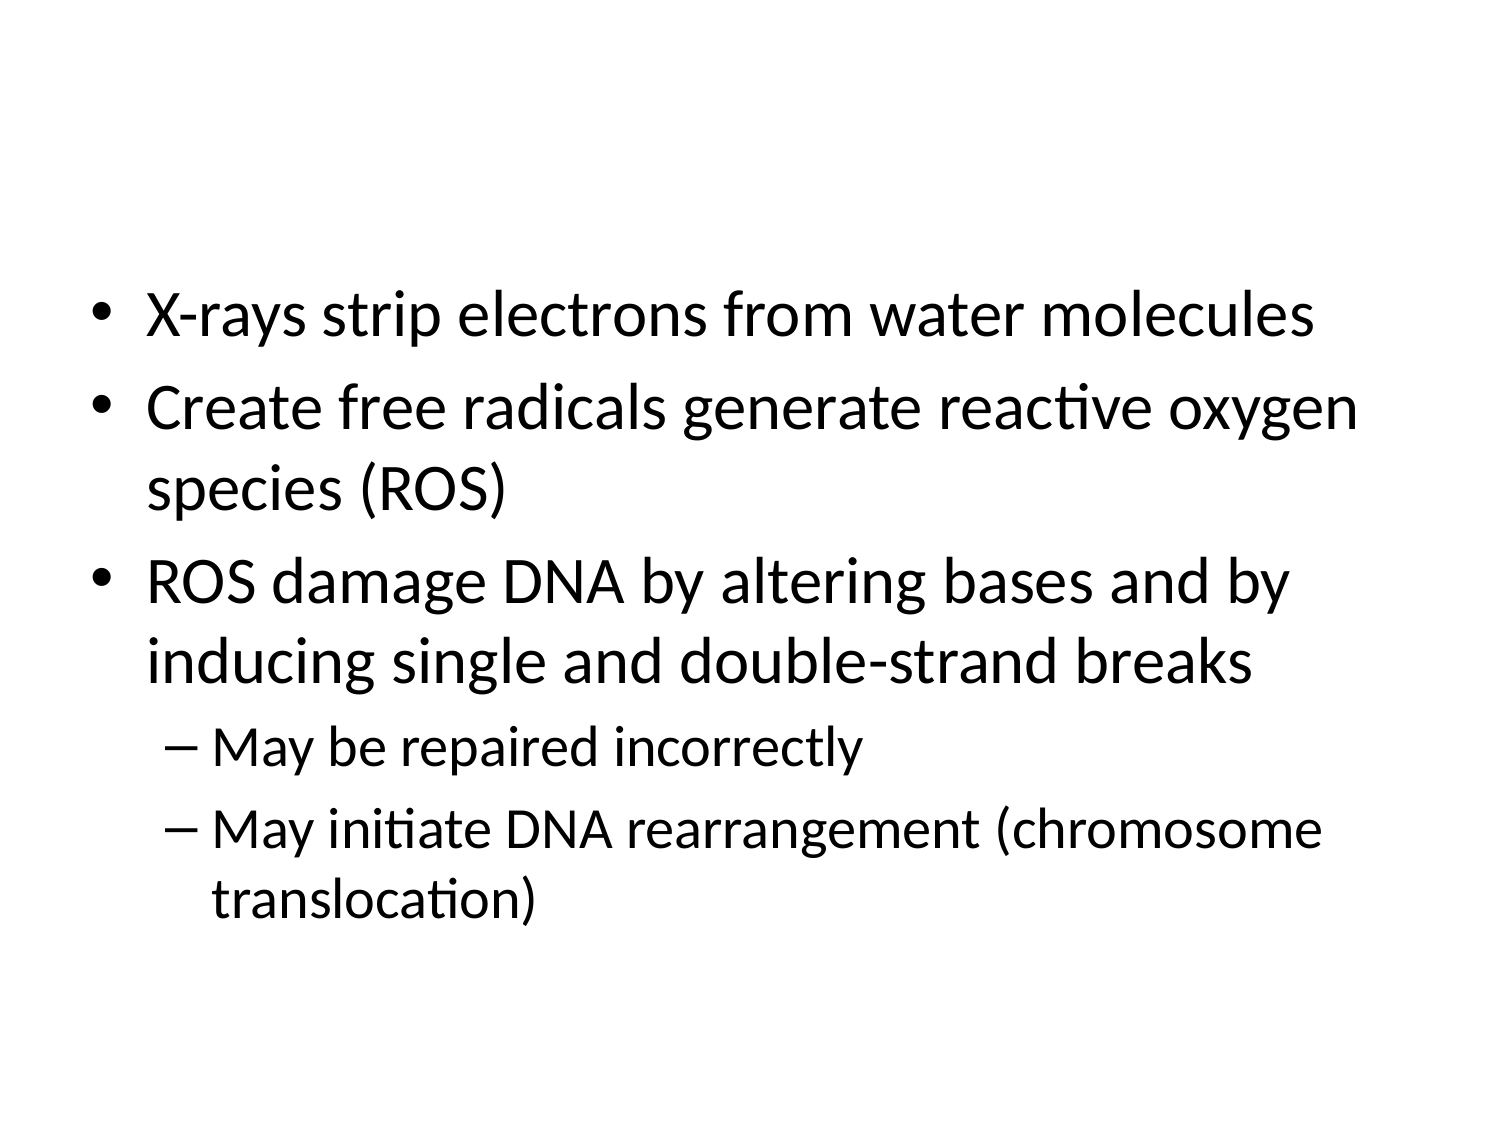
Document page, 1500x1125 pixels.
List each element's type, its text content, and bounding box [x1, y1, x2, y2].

list X-rays strip electrons from water molecules Create free radicals generate reactive oxygen species (ROS) ROS damage DNA by altering bases and by inducing single and double-strand breaks May be repaired incorrectly May initiate DNA rearrangement (chromosome translocation) [75, 262, 1425, 1005]
